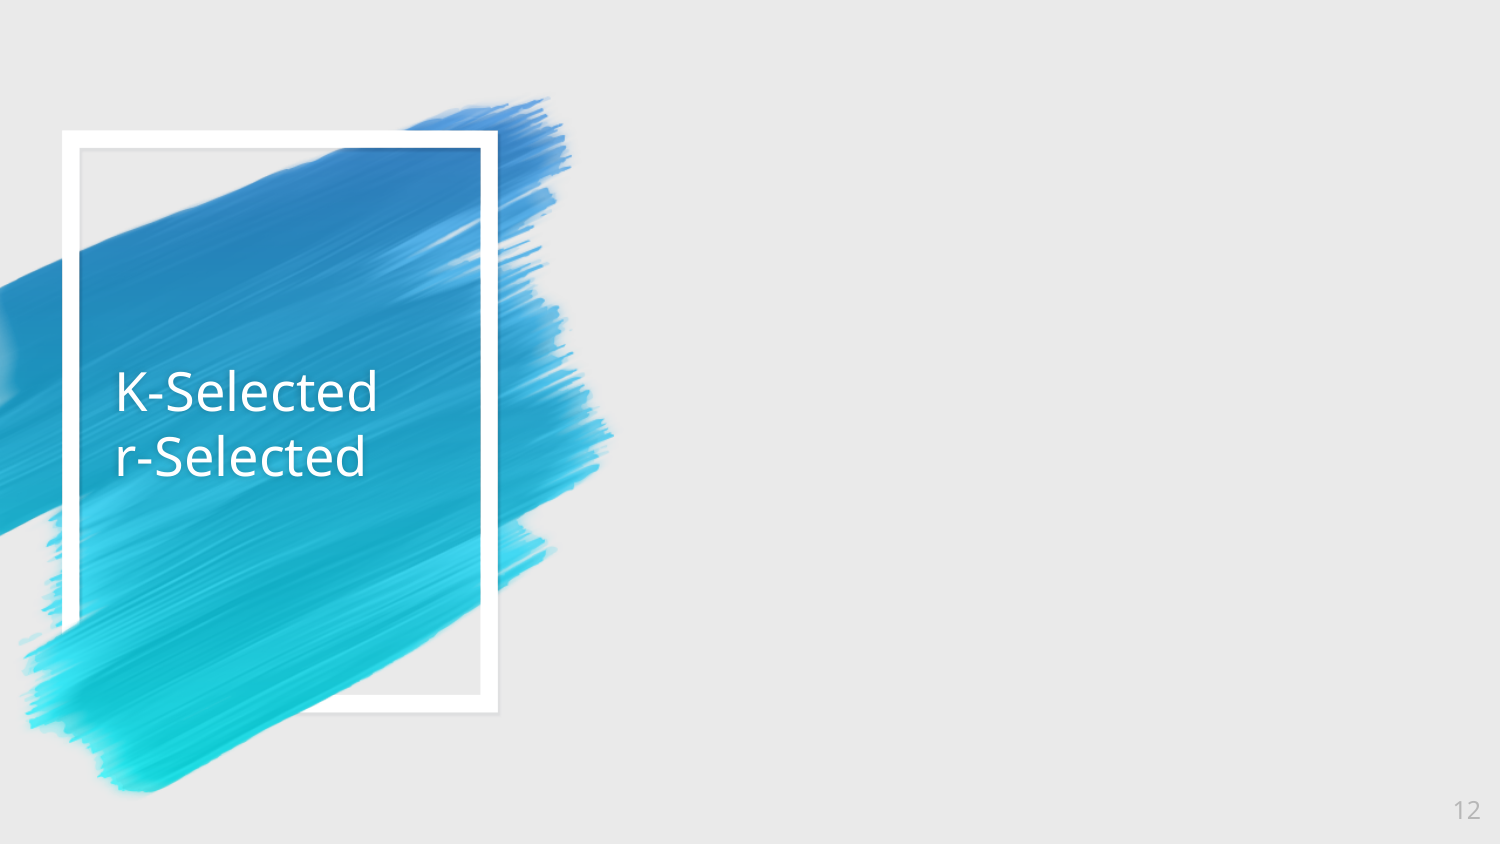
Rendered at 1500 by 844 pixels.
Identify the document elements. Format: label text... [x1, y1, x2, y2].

picture [0, 0, 1500, 844]
slide_number 12 [1391, 779, 1482, 844]
title K-Selected r-Selected [114, 149, 447, 696]
